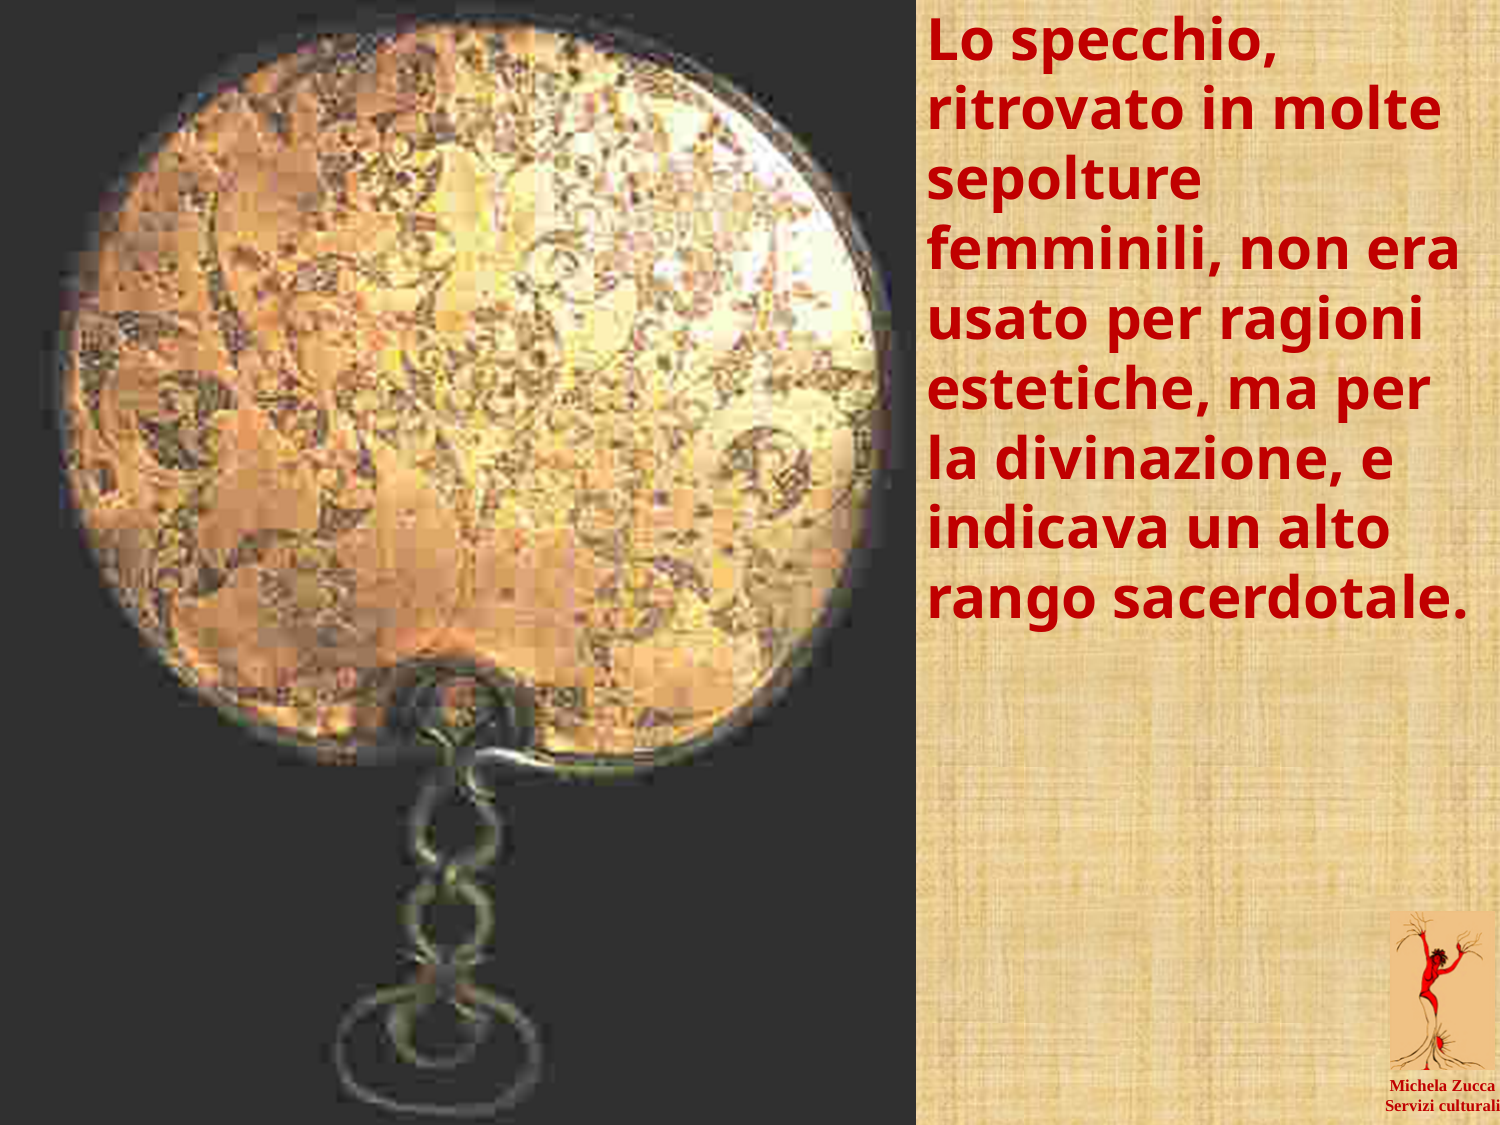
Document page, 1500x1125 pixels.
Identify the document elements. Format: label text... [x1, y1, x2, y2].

picture [0, 0, 916, 1125]
list Lo specchio, ritrovato in molte sepolture femminili, non era usato per ragioni estetiche, ma per la divinazione, e indicava un alto rango sacerdotale. [920, 0, 1500, 1125]
text_box Michela Zucca Servizi culturali [1366, 1067, 1500, 1122]
picture [1390, 911, 1496, 1070]
